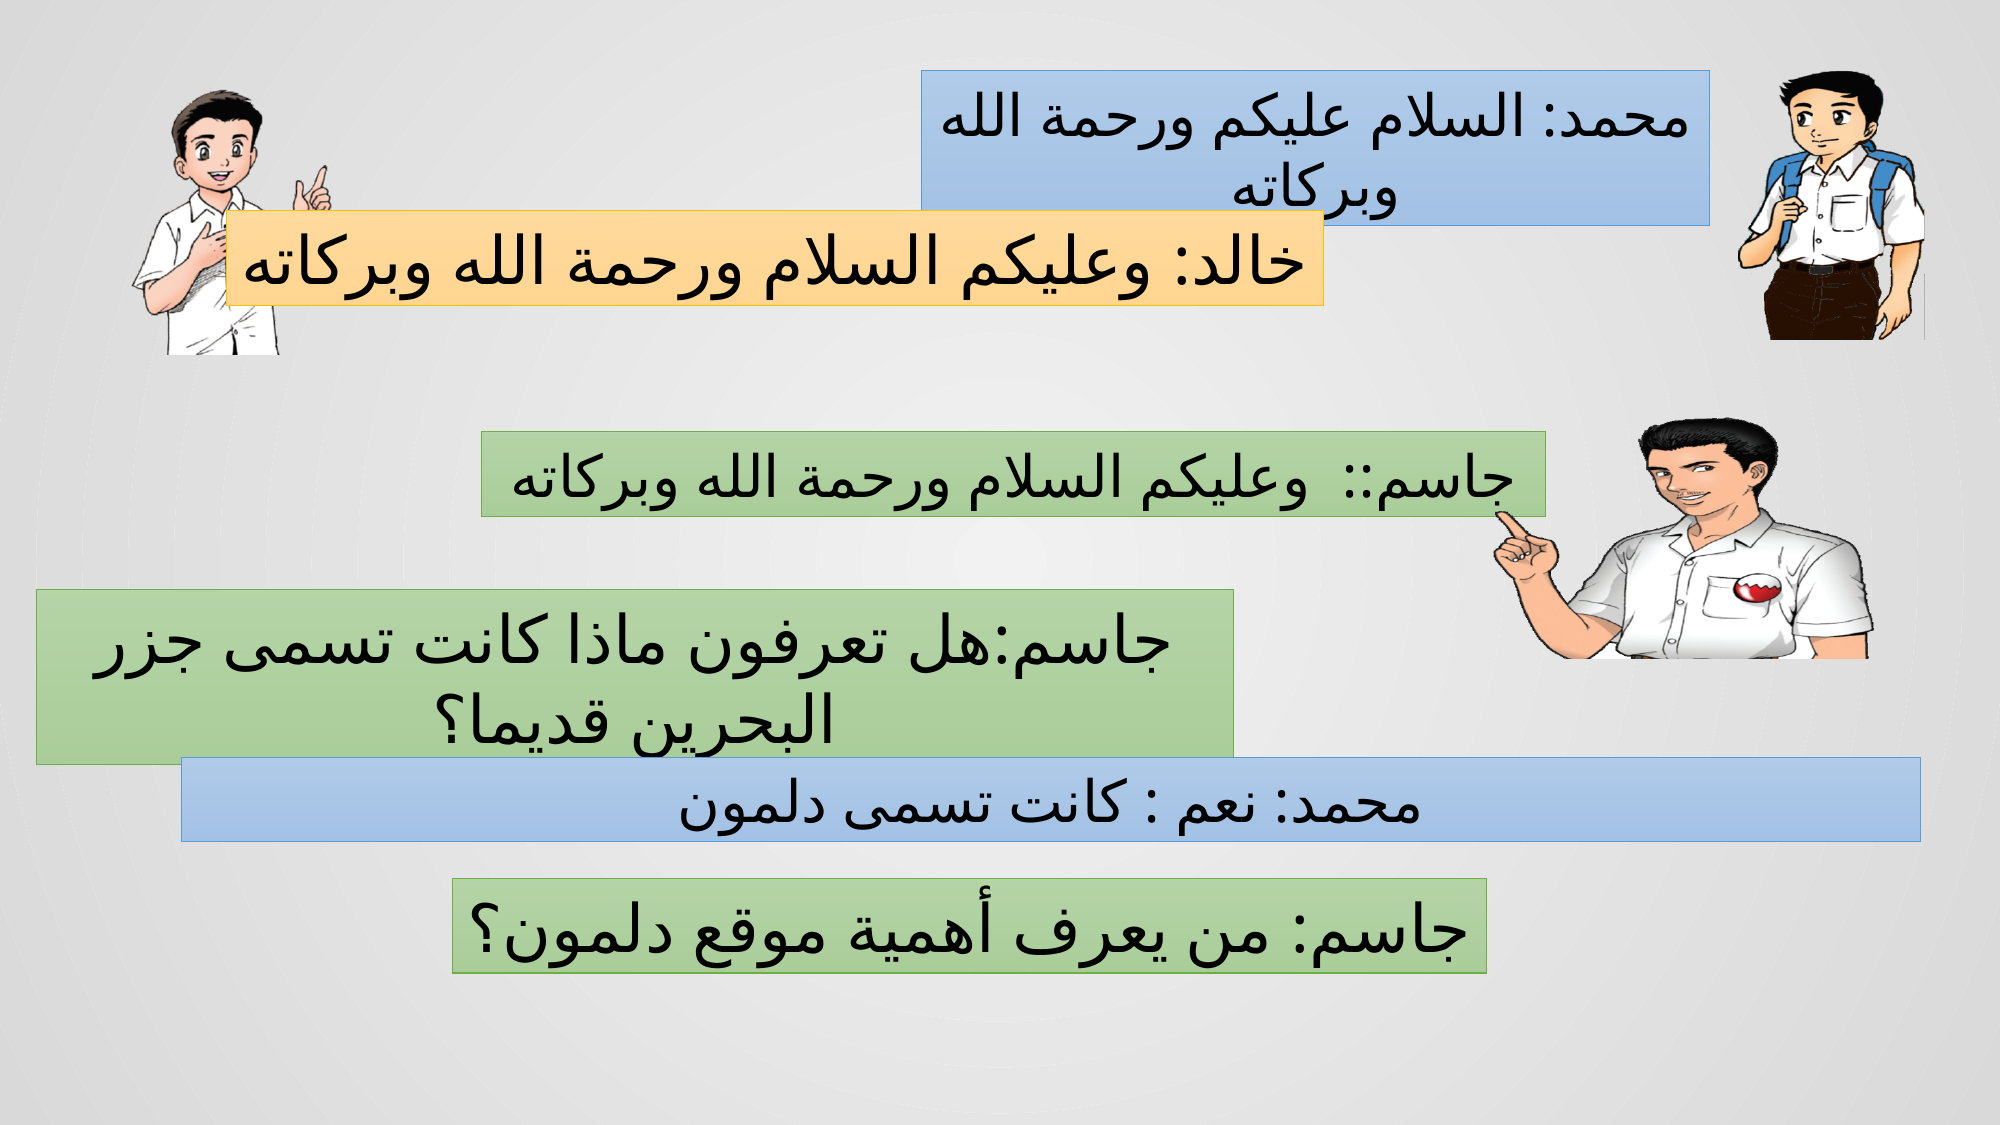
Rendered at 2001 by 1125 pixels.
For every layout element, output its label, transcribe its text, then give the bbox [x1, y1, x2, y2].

text_box خالد: وعليكم السلام ورحمة الله وبركاته [334, 210, 1324, 306]
picture [128, 87, 334, 355]
picture [1738, 69, 1925, 340]
text_box جاسم:: وعليكم السلام ورحمة الله وبركاته [481, 431, 1483, 517]
text_box محمد: السلام عليكم ورحمة الله وبركاته [921, 70, 1710, 226]
picture [1483, 405, 1876, 659]
text_box محمد: نعم : كانت تسمى دلمون [181, 757, 1921, 842]
text_box جاسم: من يعرف أهمية موقع دلمون؟ [452, 878, 1487, 974]
text_box جاسم:هل تعرفون ماذا كانت تسمى جزر البحرين قديما؟ [36, 589, 1234, 765]
